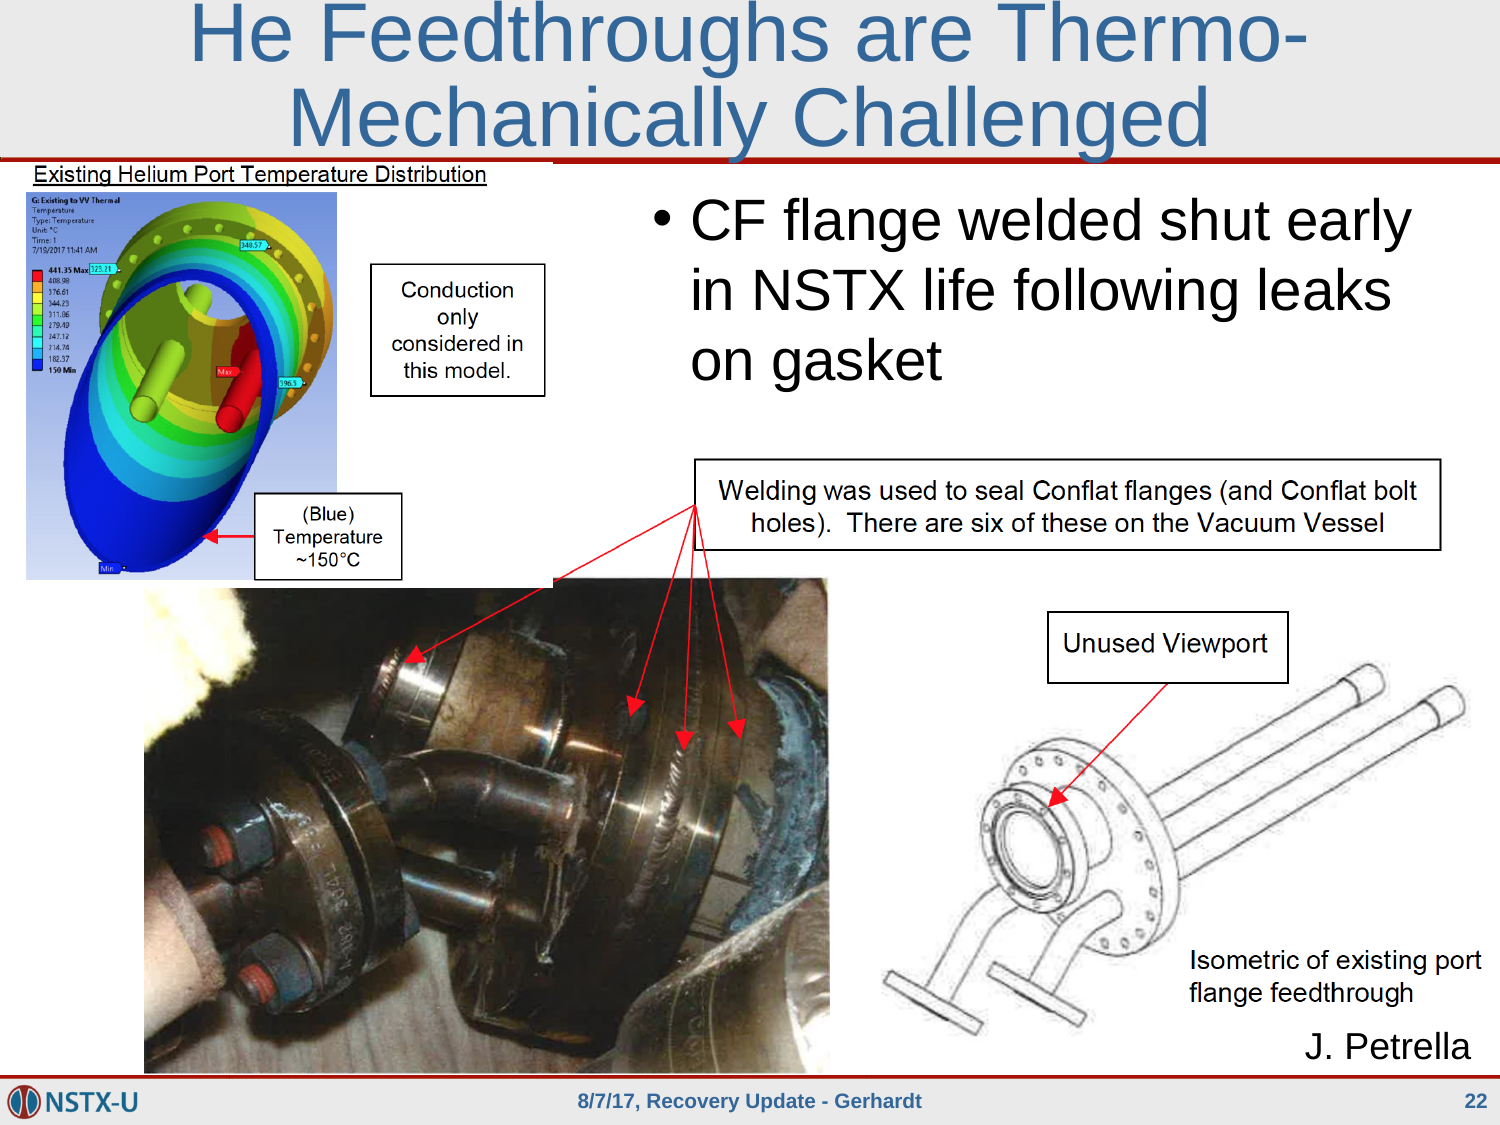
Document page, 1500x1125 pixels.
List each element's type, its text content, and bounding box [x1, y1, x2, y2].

list CF flange welded shut early in NSTX life following leaks on gasket [637, 174, 1488, 447]
title He Feedthroughs are Thermo-Mechanically Challenged [0, 0, 1500, 158]
picture [0, 158, 1500, 1125]
